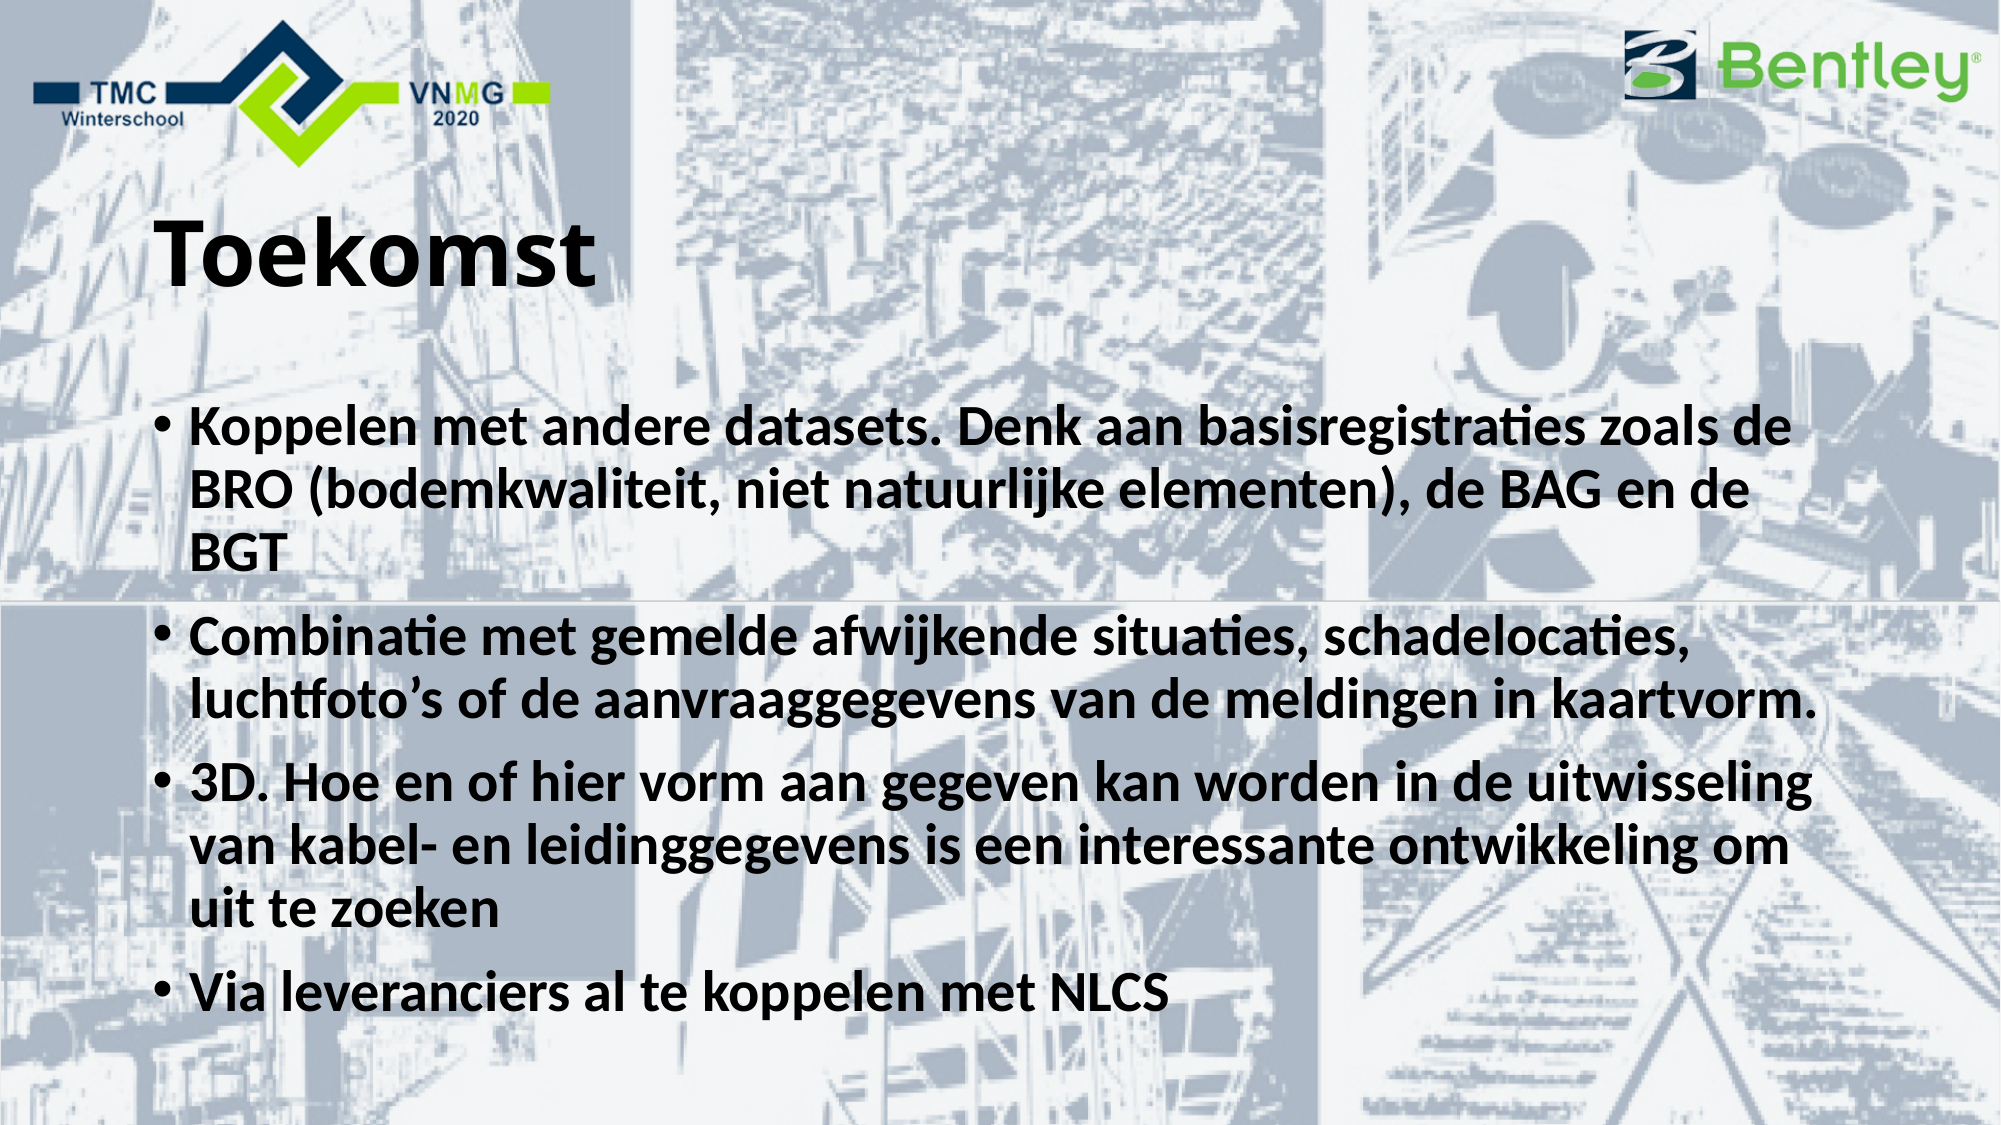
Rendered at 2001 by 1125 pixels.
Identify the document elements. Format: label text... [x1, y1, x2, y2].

title Toekomst [137, 148, 1863, 366]
picture [0, 0, 2001, 1125]
list Koppelen met andere datasets. Denk aan basisregistraties zoals de BRO (bodemkwaliteit, niet natuurlijke elementen), de BAG en de BGT Combinatie met gemelde afwijkende situaties, schadelocaties, luchtfoto’s of de aanvraaggegevens van de meldingen in kaartvorm. 3D. Hoe en of hier vorm aan gegeven kan worden in de uitwisseling van kabel- en leidinggegevens is een interessante ontwikkeling om uit te zoeken Via leveranciers al te koppelen met NLCS [137, 388, 1863, 1102]
